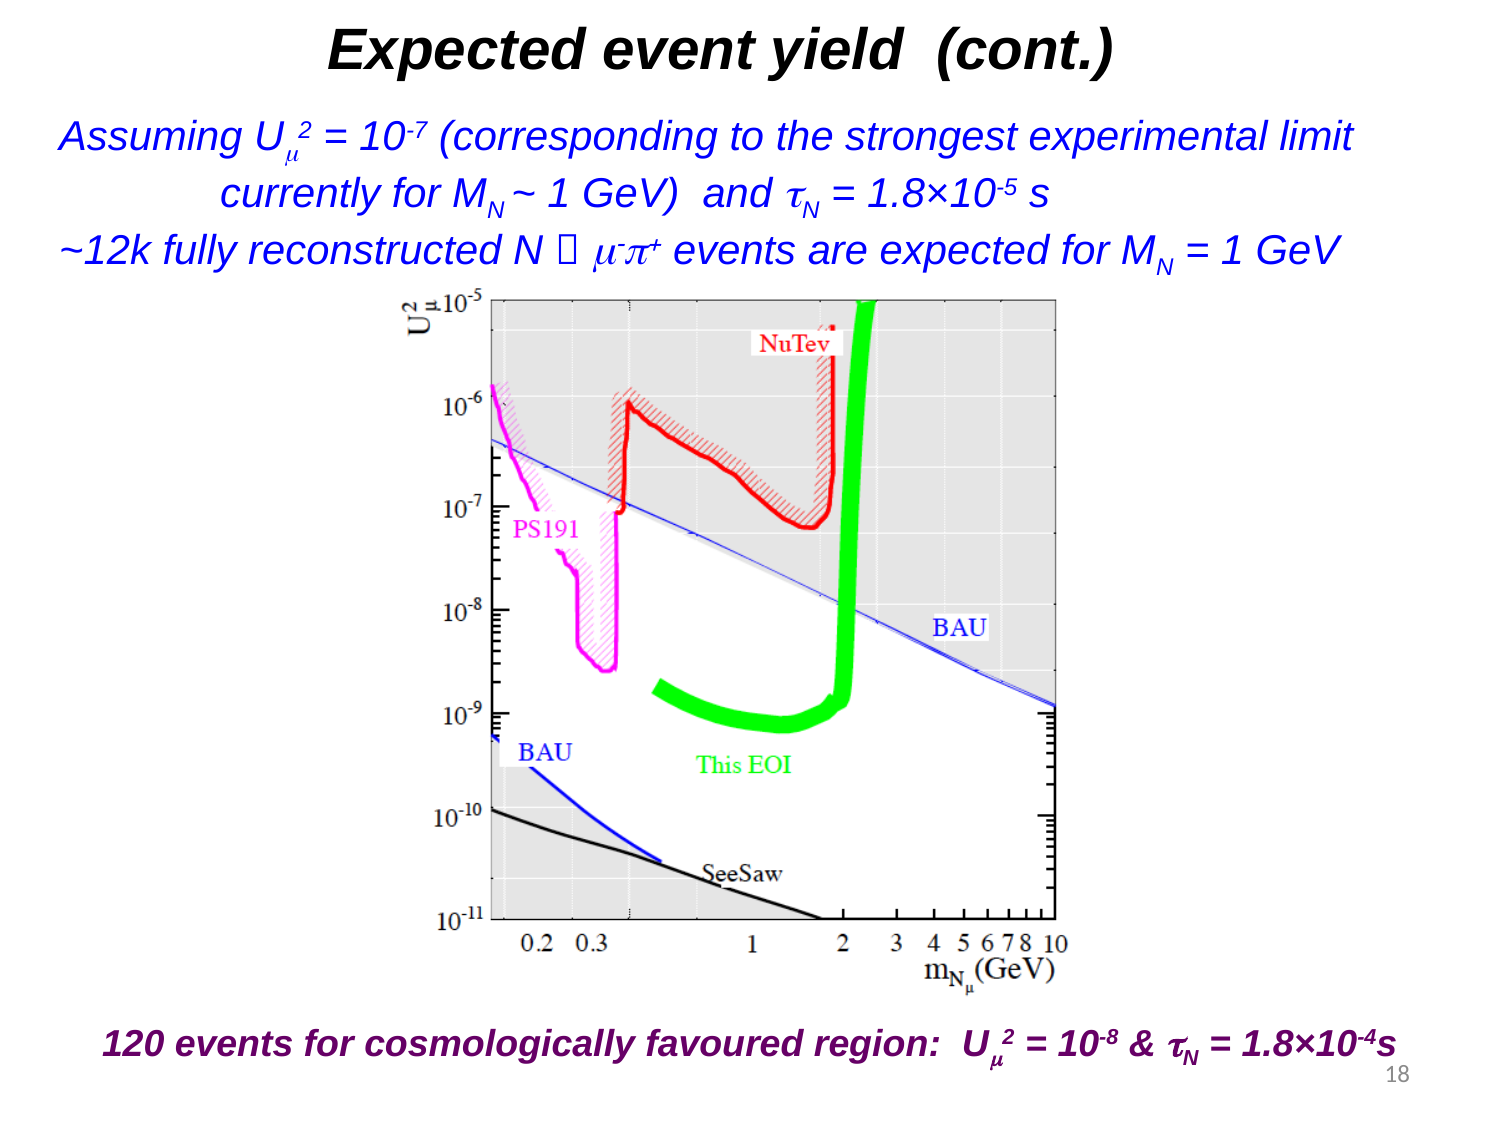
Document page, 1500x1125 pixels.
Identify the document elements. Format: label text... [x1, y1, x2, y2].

text_box Expected event yield (cont.) [312, 4, 1130, 89]
picture [395, 276, 1076, 1000]
text_box 120 events for cosmologically favoured region: Um2 = 10-8 & tN = 1.8×10-4s [76, 1011, 1459, 1078]
slide_number 18 [1074, 1078, 1425, 1103]
text_box Assuming Um2 = 10-7 (corresponding to the strongest experimental limit currently for MN ~ 1 GeV) and tN = 1.8×10-5 s ~12k fully reconstructed N  m-p+ events are expected for MN = 1 GeV [44, 101, 1392, 288]
